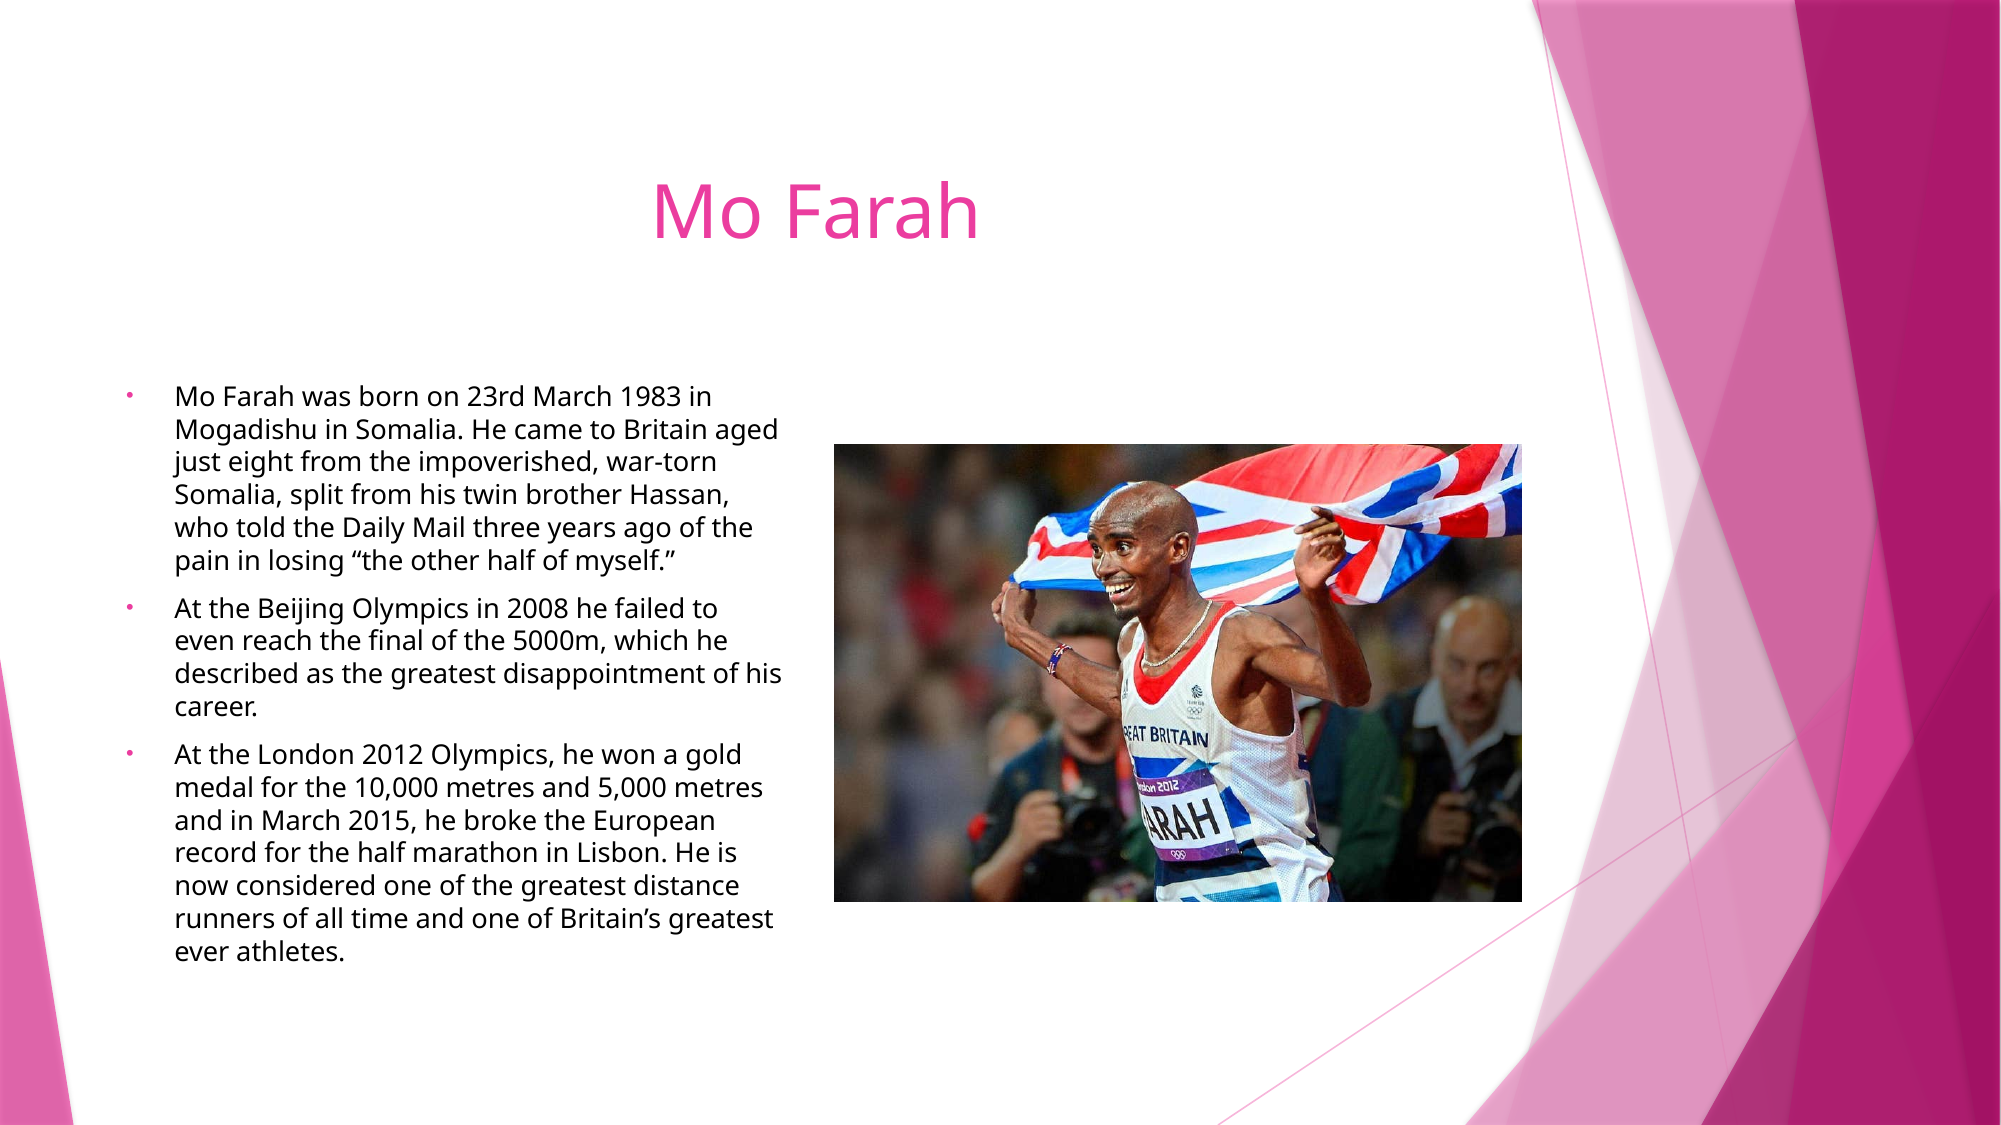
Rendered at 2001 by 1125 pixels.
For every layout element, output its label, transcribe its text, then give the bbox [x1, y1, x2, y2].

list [834, 443, 1522, 902]
title Mo Farah [111, 99, 1522, 317]
list Mo Farah was born on 23rd March 1983 in Mogadishu in Somalia. He came to Britain aged just eight from the impoverished, war-torn Somalia, split from his twin brother Hassan, who told the Daily Mail three years ago of the pain in losing “the other half of myself.” At the Beijing Olympics in 2008 he failed to even reach the final of the 5000m, which he described as the greatest disappointment of his career. At the London 2012 Olympics, he won a gold medal for the 10,000 metres and 5,000 metres and in March 2015, he broke the European record for the half marathon in Lisbon. He is now considered one of the greatest distance runners of all time and one of Britain’s greatest ever athletes. [111, 354, 798, 992]
